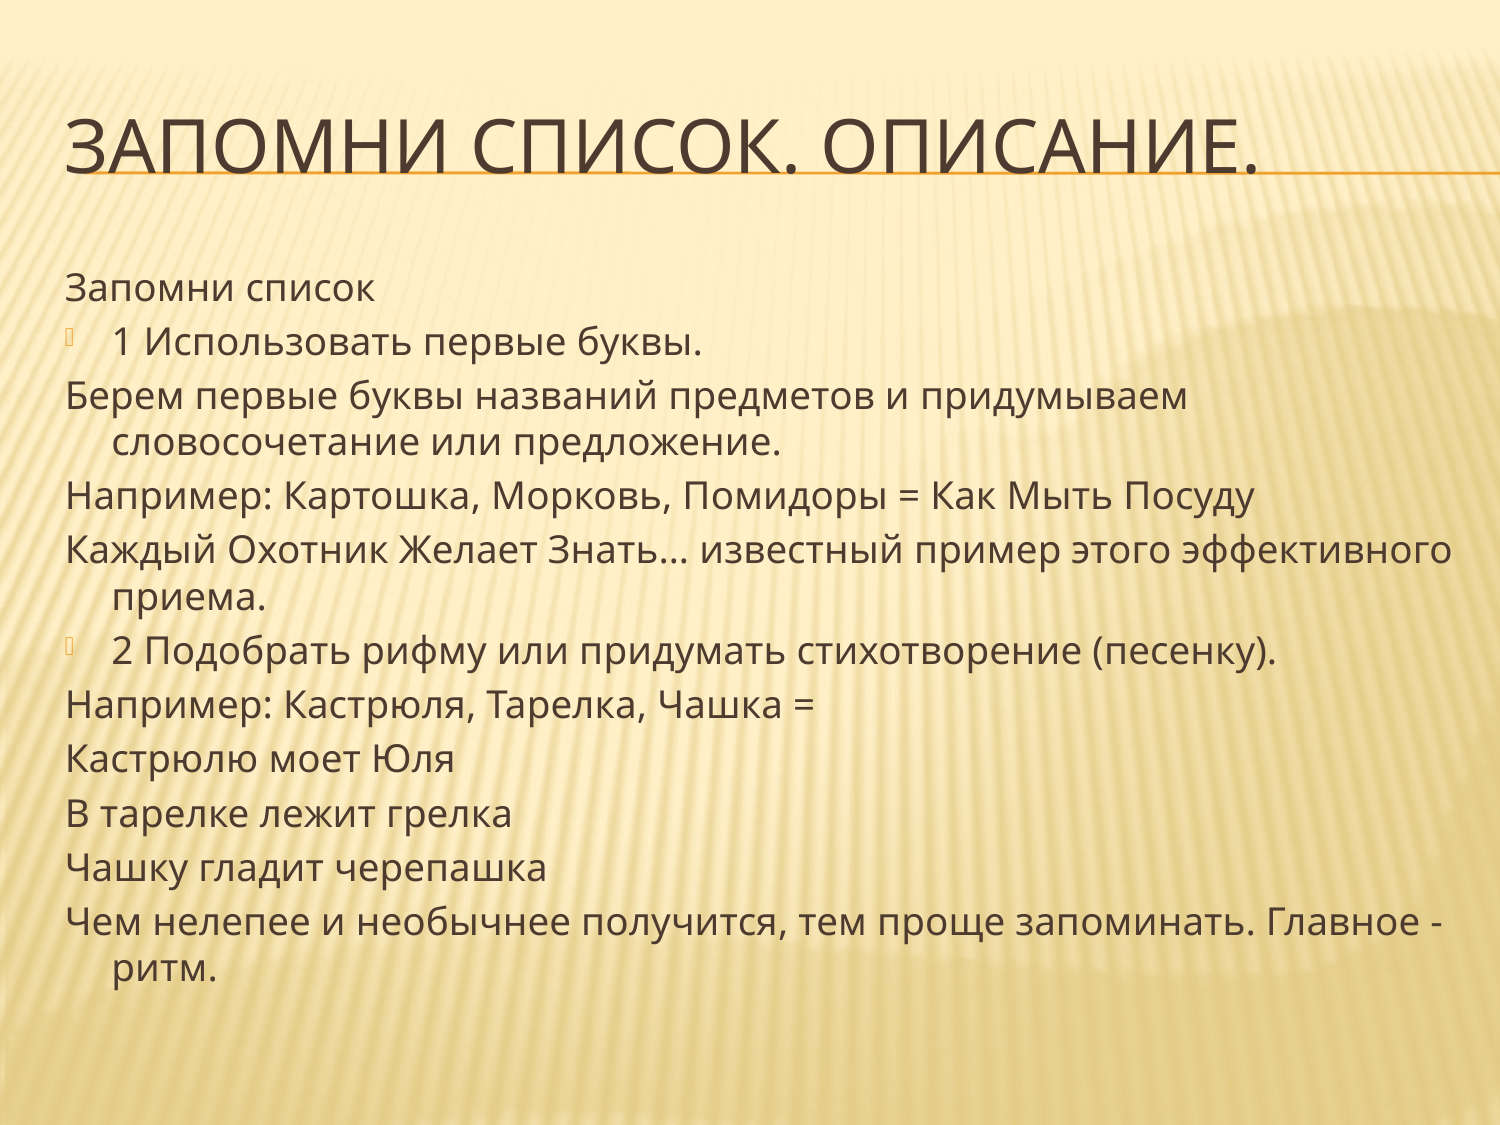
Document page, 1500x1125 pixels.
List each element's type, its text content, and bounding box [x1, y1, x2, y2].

list Запомни список 1 Использовать первые буквы. Берем первые буквы названий предметов и придумываем словосочетание или предложение. Например: Картошка, Морковь, Помидоры = Как Мыть Посуду Каждый Охотник Желает Знать… известный пример этого эффективного приема. 2 Подобрать рифму или придумать стихотворение (песенку). Например: Кастрюля, Тарелка, Чашка = Кастрюлю моет Юля В тарелке лежит грелка Чашку гладит черепашка Чем нелепее и необычнее получится, тем проще запоминать. Главное - ритм. [50, 254, 1475, 998]
title Запомни Список. описание. [50, 75, 1475, 213]
